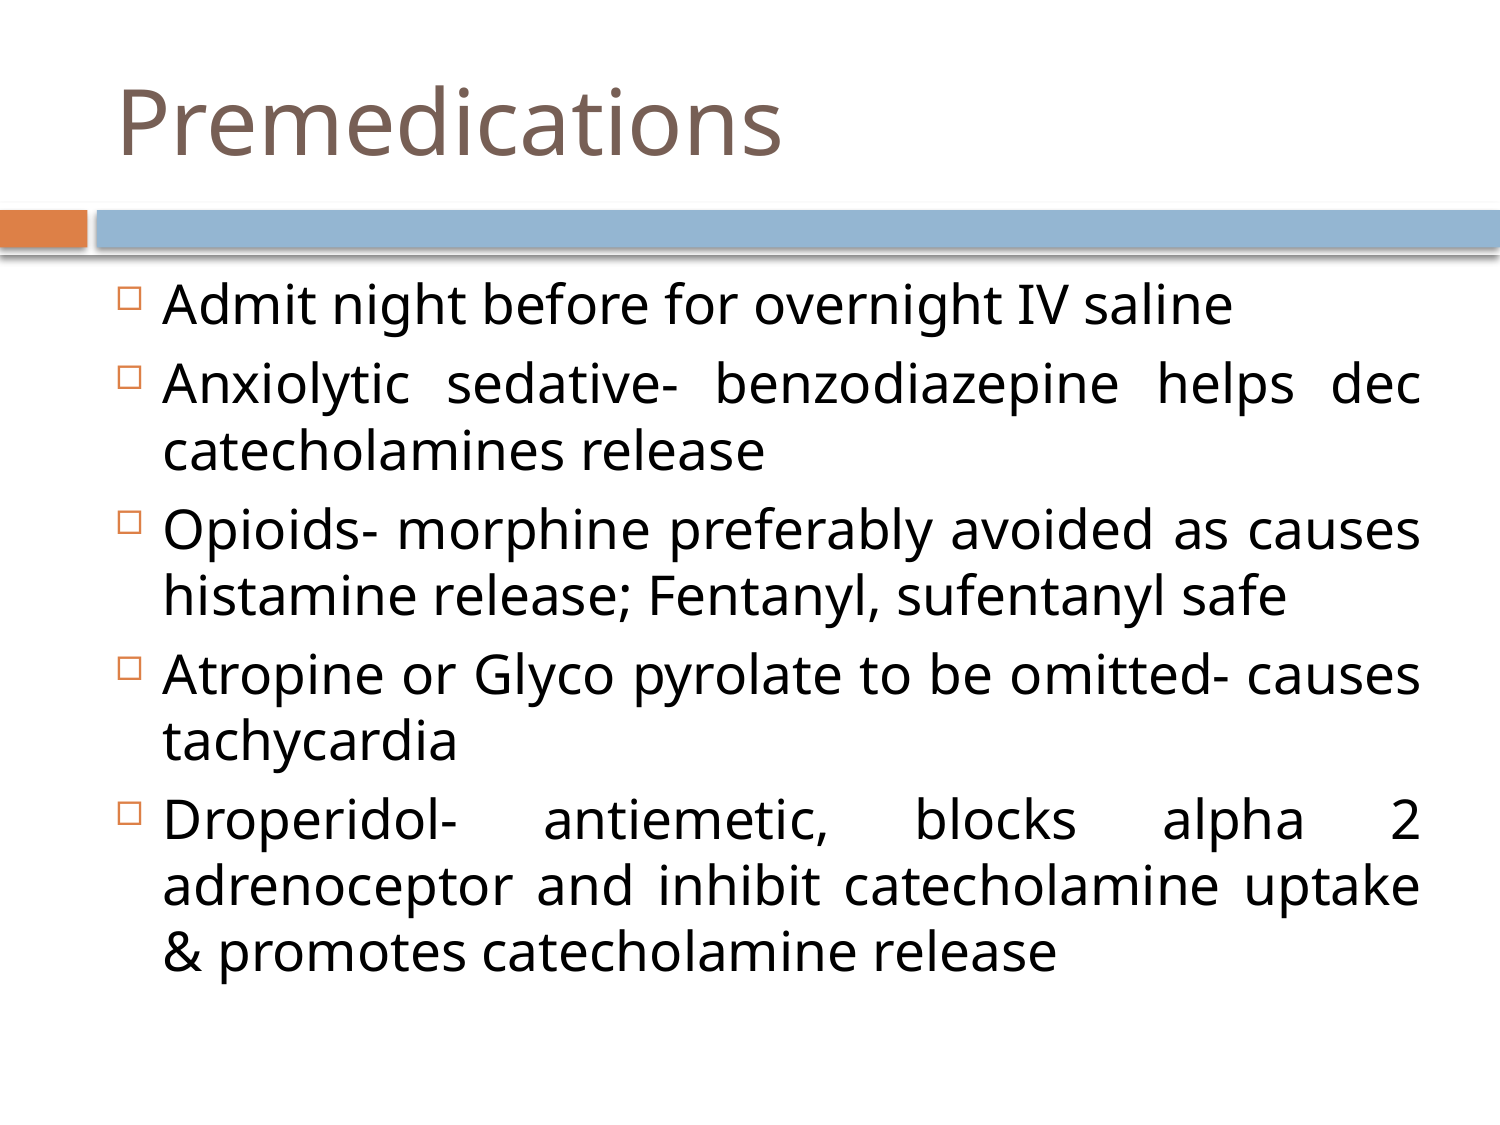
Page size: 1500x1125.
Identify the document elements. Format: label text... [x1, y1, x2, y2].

list Admit night before for overnight IV saline Anxiolytic sedative- benzodiazepine helps dec catecholamines release Opioids- morphine preferably avoided as causes histamine release; Fentanyl, sufentanyl safe Atropine or Glyco pyrolate to be omitted- causes tachycardia Droperidol- antiemetic, blocks alpha 2 adrenoceptor and inhibit catecholamine uptake & promotes catecholamine release [100, 262, 1438, 1000]
title Premedications [100, 37, 1438, 200]
